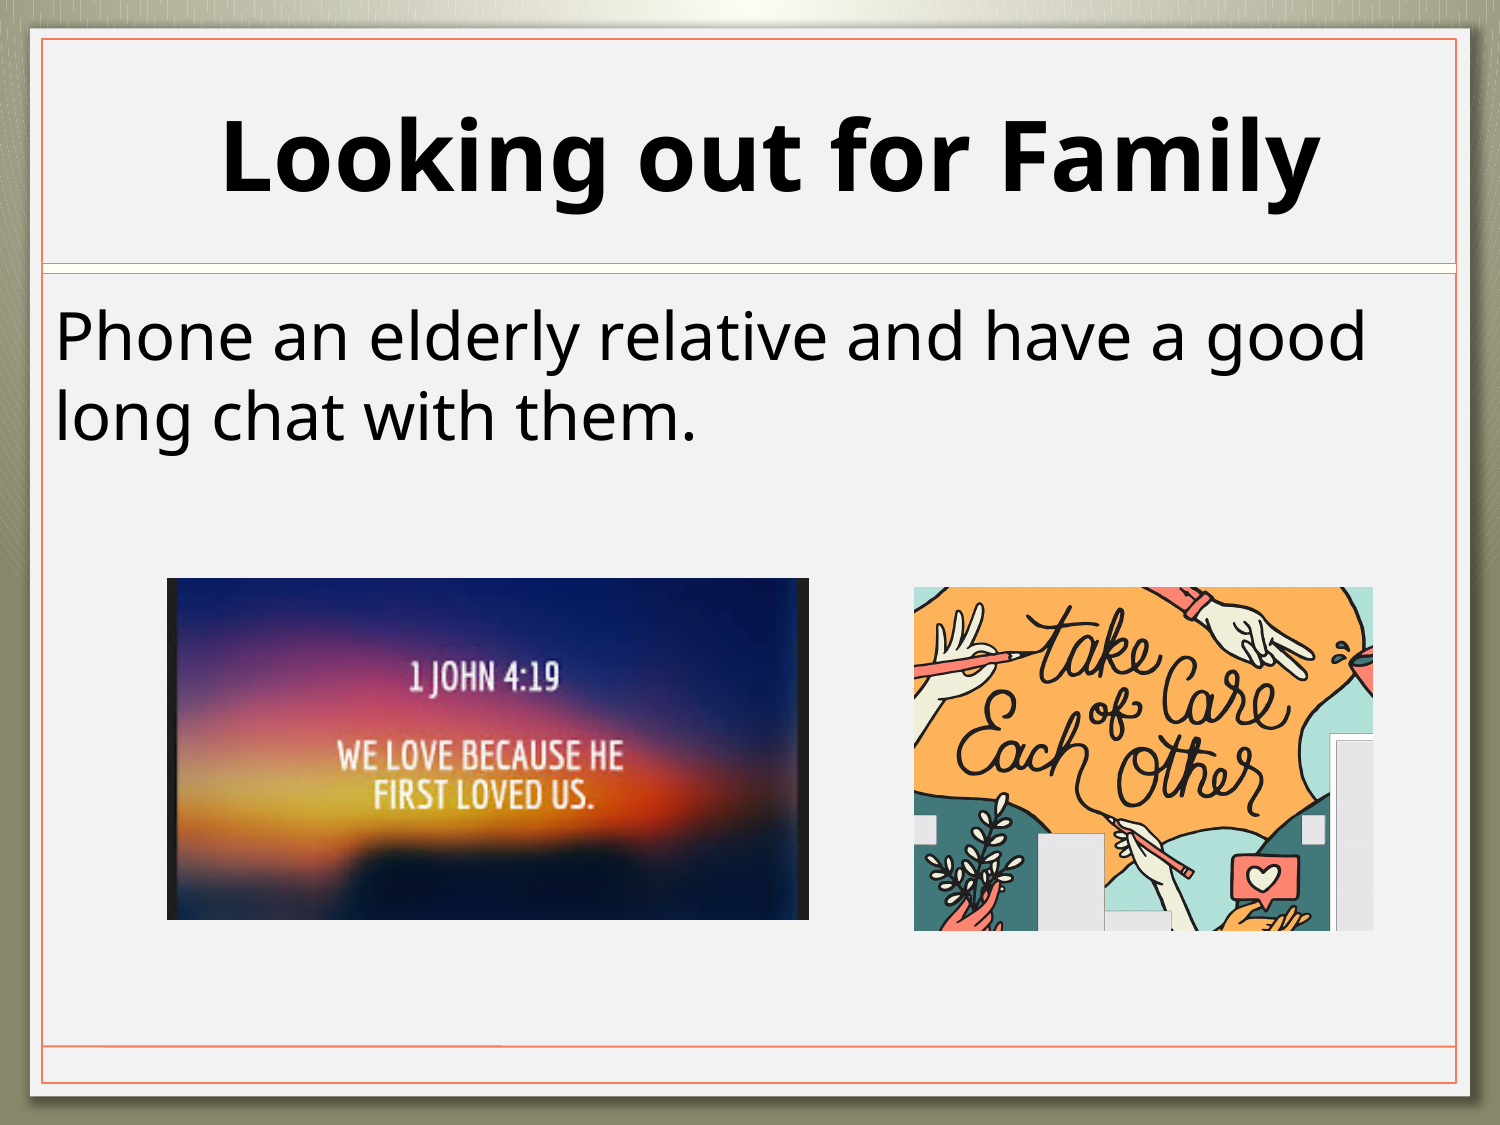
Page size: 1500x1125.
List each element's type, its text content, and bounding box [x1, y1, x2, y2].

title Looking out for Family [167, 42, 1373, 263]
picture [166, 577, 810, 921]
picture [914, 587, 1373, 932]
list Phone an elderly relative and have a good long chat with them. [39, 286, 1439, 932]
